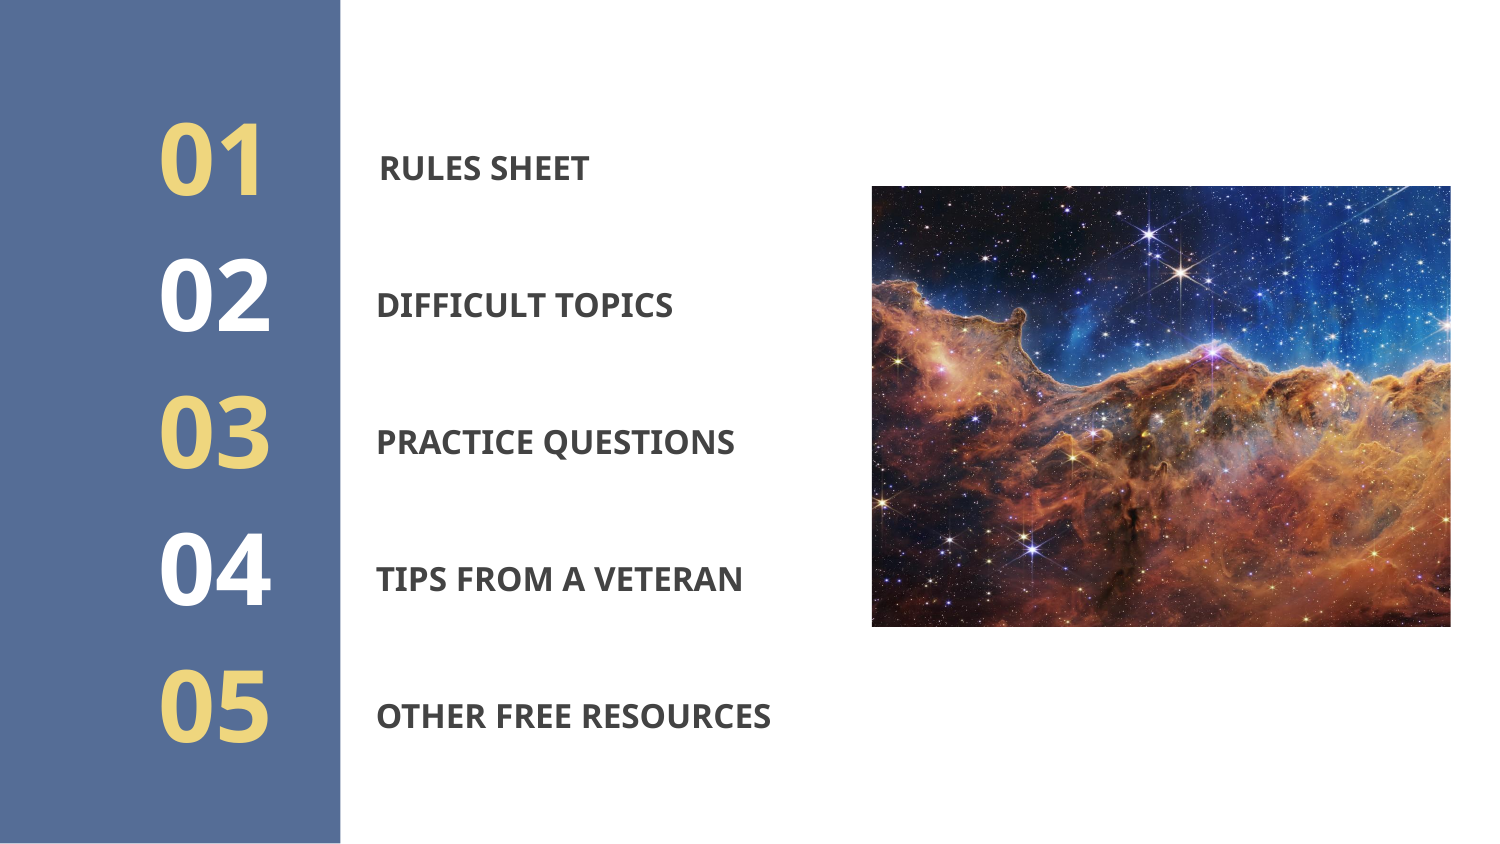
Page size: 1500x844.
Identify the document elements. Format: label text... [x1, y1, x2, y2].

picture [871, 185, 1451, 628]
text_box [0, 0, 341, 844]
title TIPS FROM A VETERAN [360, 442, 803, 614]
title 04 [143, 518, 360, 613]
title OTHER FREE RESOURCES [360, 614, 803, 750]
title DIFFICULT TOPICS [360, 168, 760, 340]
title 03 [143, 381, 360, 477]
title 05 [143, 655, 360, 750]
title PRACTICE QUESTIONS [360, 340, 760, 442]
title RULES SHEET [363, 31, 728, 168]
title 02 [143, 244, 360, 340]
title 01 [143, 107, 429, 203]
